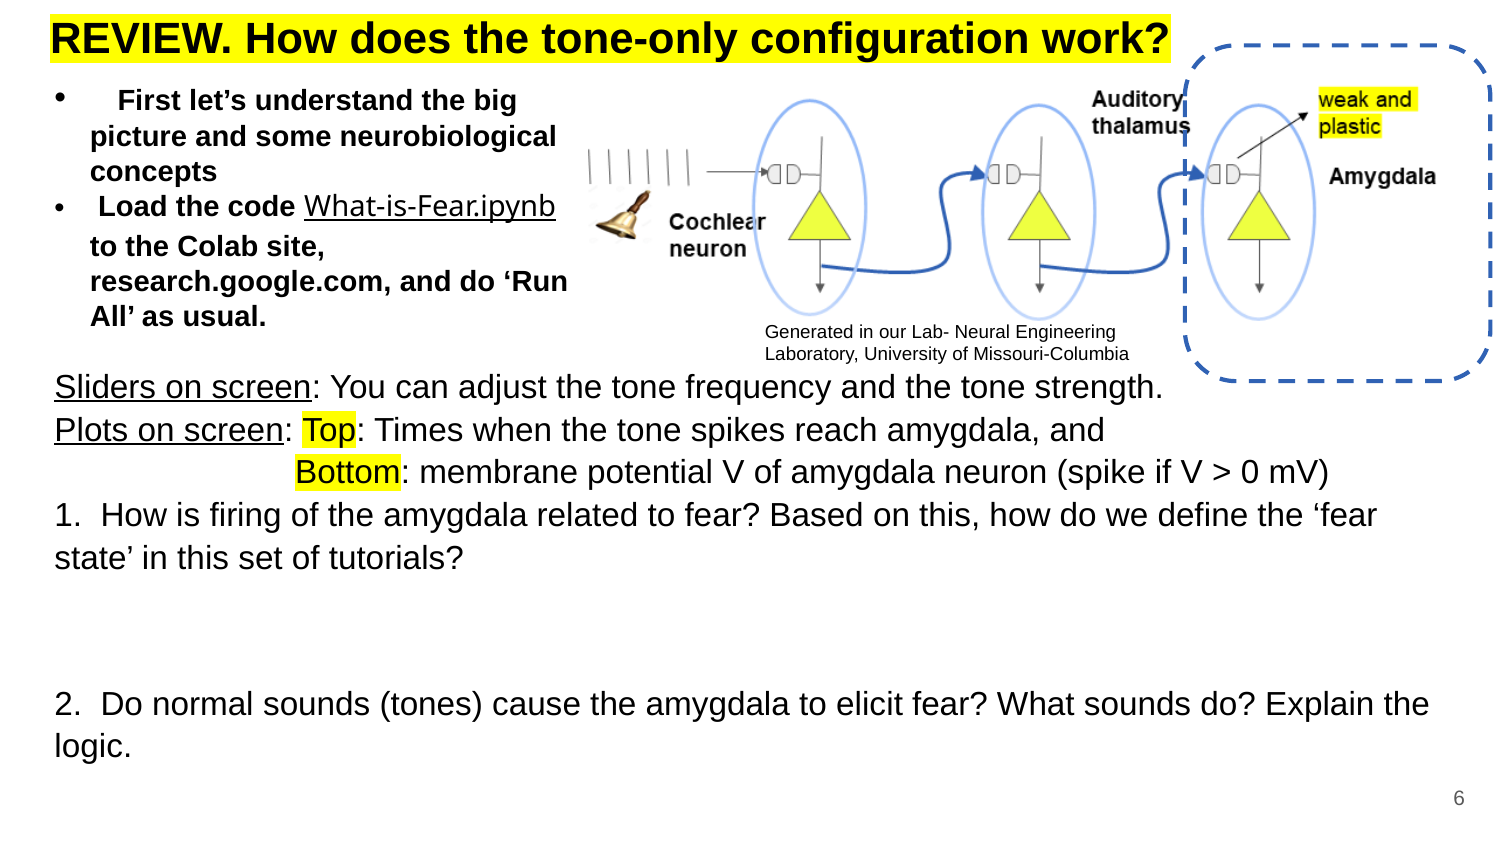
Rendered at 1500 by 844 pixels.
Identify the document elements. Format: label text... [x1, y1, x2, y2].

slide_number 6 [1389, 764, 1480, 830]
text_box First let’s understand the big picture and some neurobiological concepts Load the code What-is-Fear.ipynb to the Colab site, research.google.com, and do ‘Run All’ as usual. [39, 69, 591, 340]
text_box REVIEW. How does the tone-only configuration work? [35, 1, 1338, 88]
picture [569, 76, 1461, 330]
text_box [1189, 43, 1493, 384]
text_box Sliders on screen: You can adjust the tone frequency and the tone strength. Plots on screen: Top: Times when the tone spikes reach amygdala, and Bottom: membrane potential V of amygdala neuron (spike if V > 0 mV) 1. How is firing of the amygdala related to fear? Based on this, how do we define the ‘fear state’ in this set of tutorials? 2. Do normal sounds (tones) cause the amygdala to elicit fear? What sounds do? Explain the logic. [39, 354, 1480, 844]
text_box Generated in our Lab- Neural Engineering Laboratory, University of Missouri-Columbia [750, 338, 1207, 372]
